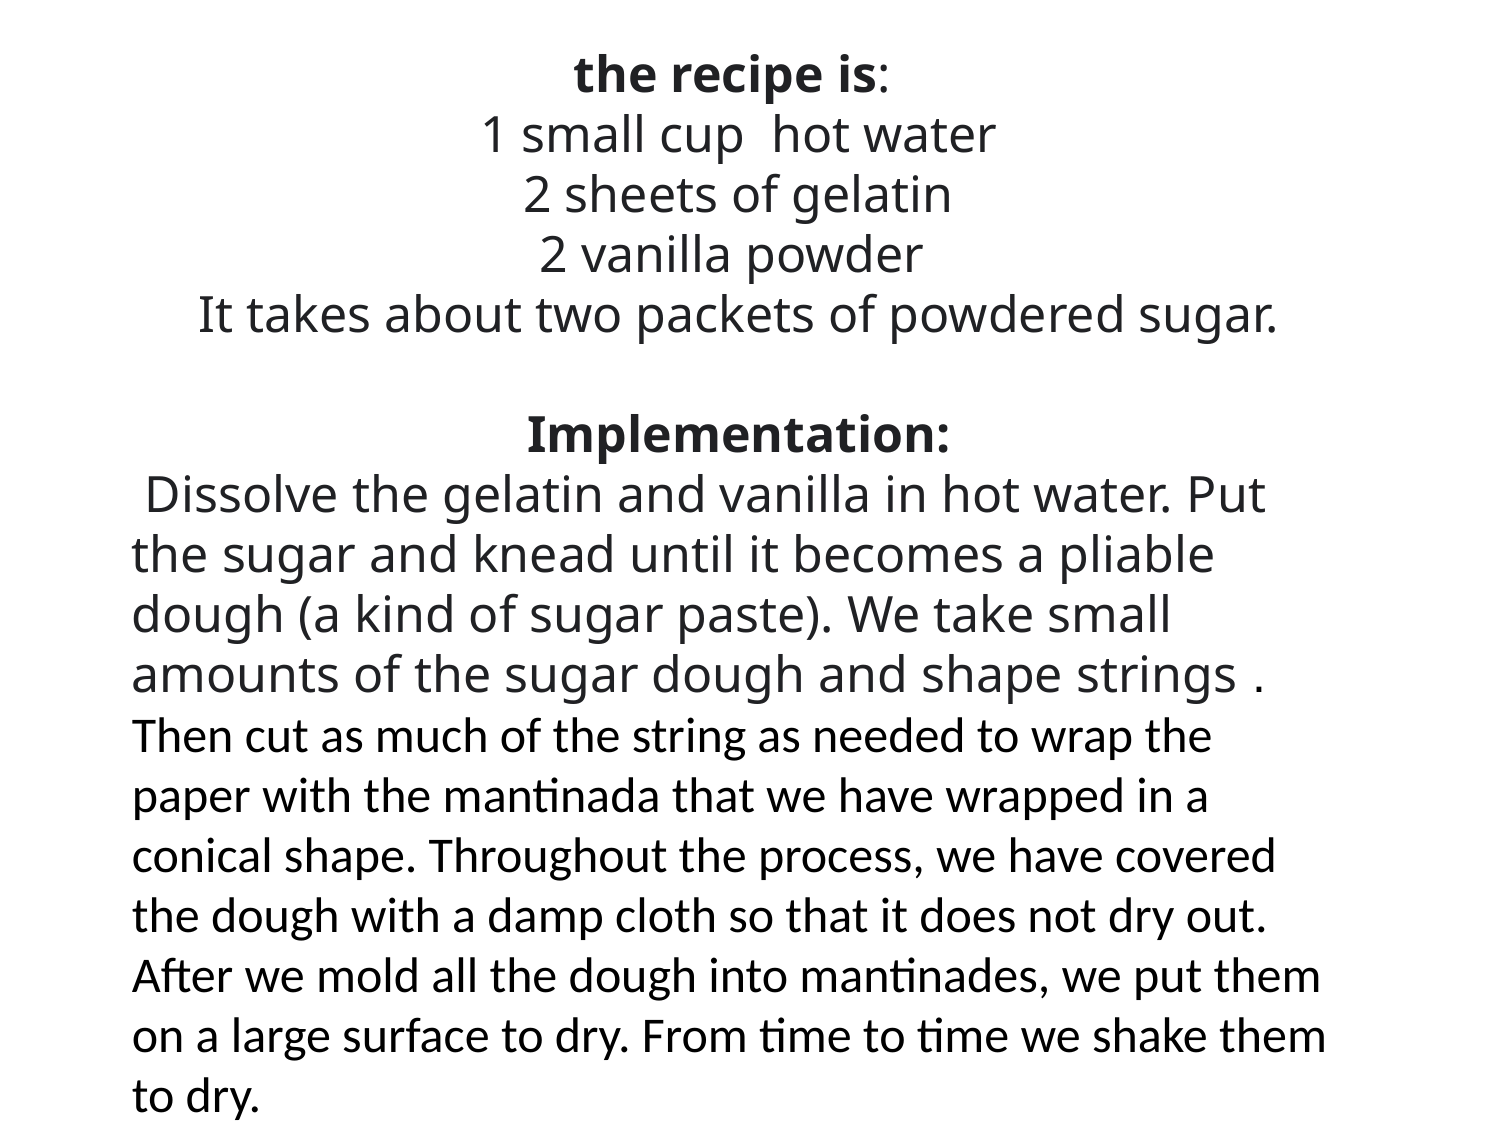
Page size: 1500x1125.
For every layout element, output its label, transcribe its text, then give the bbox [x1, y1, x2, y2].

text_box the recipe is: 1 small cup hot water 2 sheets of gelatin 2 vanilla powder It takes about two packets of powdered sugar. Implementation: Dissolve the gelatin and vanilla in hot water. Put the sugar and knead until it becomes a pliable dough (a kind of sugar paste). We take small amounts of the sugar dough and shape strings . Then cut as much of the string as needed to wrap the paper with the mantinada that we have wrapped in a conical shape. Throughout the process, we have covered the dough with a damp cloth so that it does not dry out. After we mold all the dough into mantinades, we put them on a large surface to dry. From time to time we shake them to dry. [117, 35, 1348, 1125]
